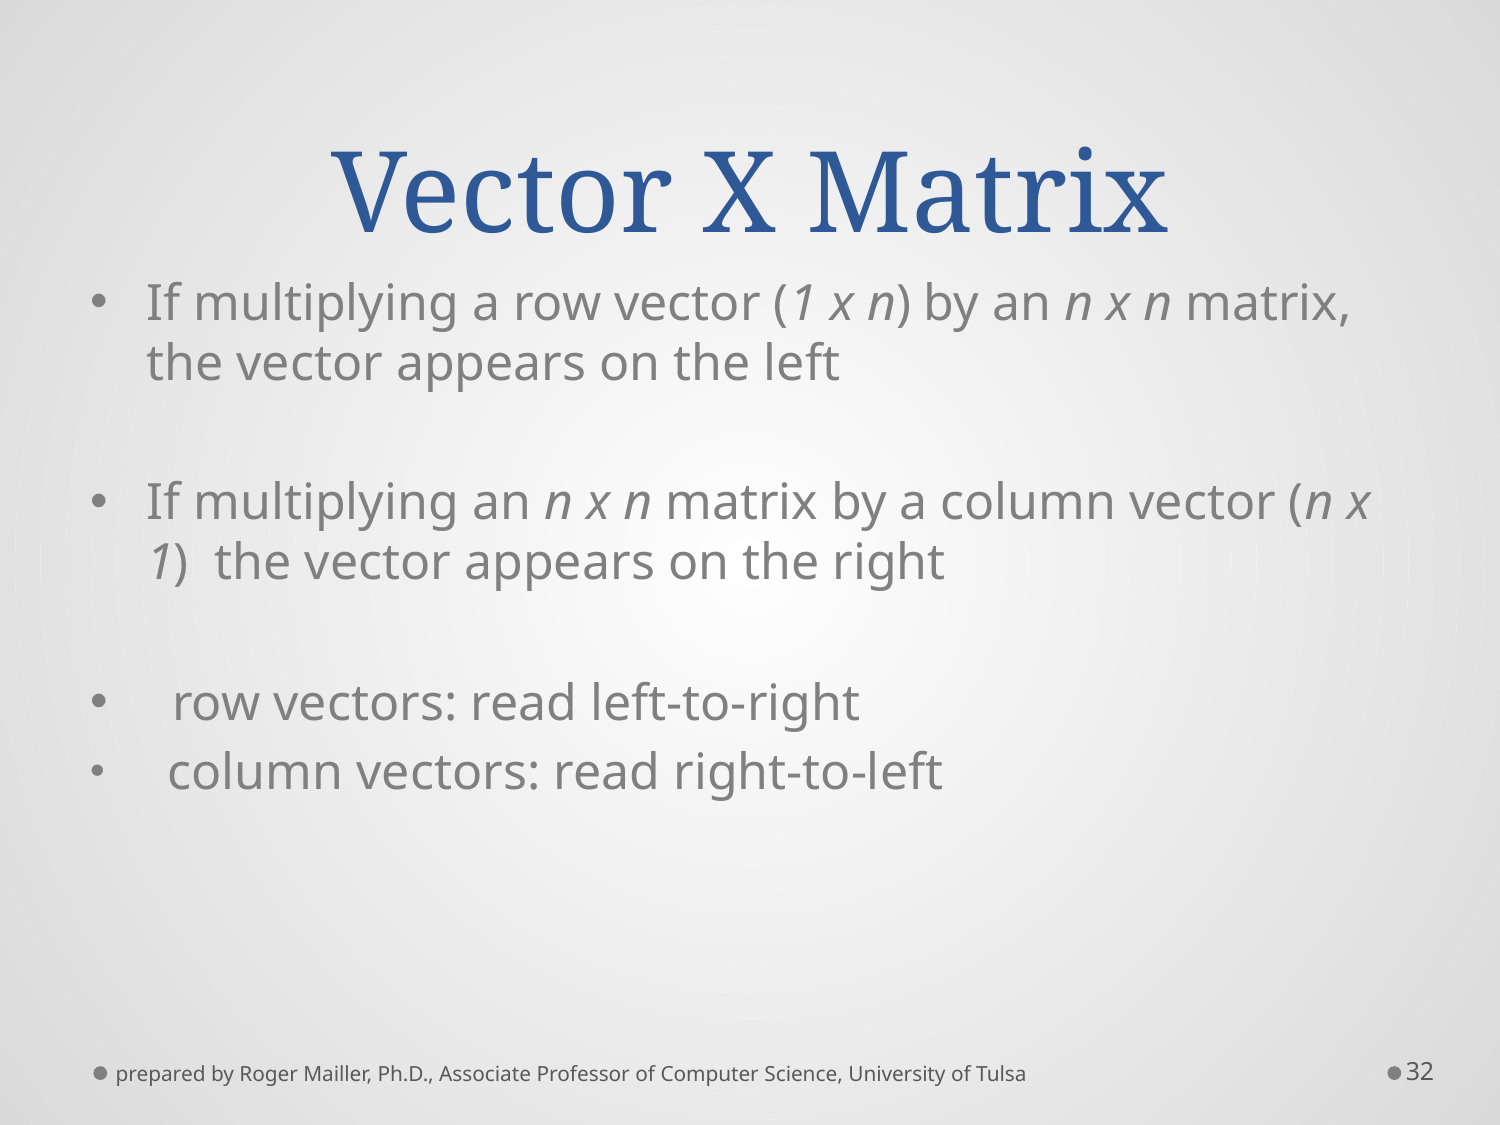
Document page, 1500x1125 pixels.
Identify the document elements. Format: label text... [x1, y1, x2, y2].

title Vector X Matrix [75, 0, 1425, 263]
footer prepared by Roger Mailler, Ph.D., Associate Professor of Computer Science, University of Tulsa [108, 1042, 1250, 1103]
slide_number 32 [1401, 1042, 1494, 1103]
